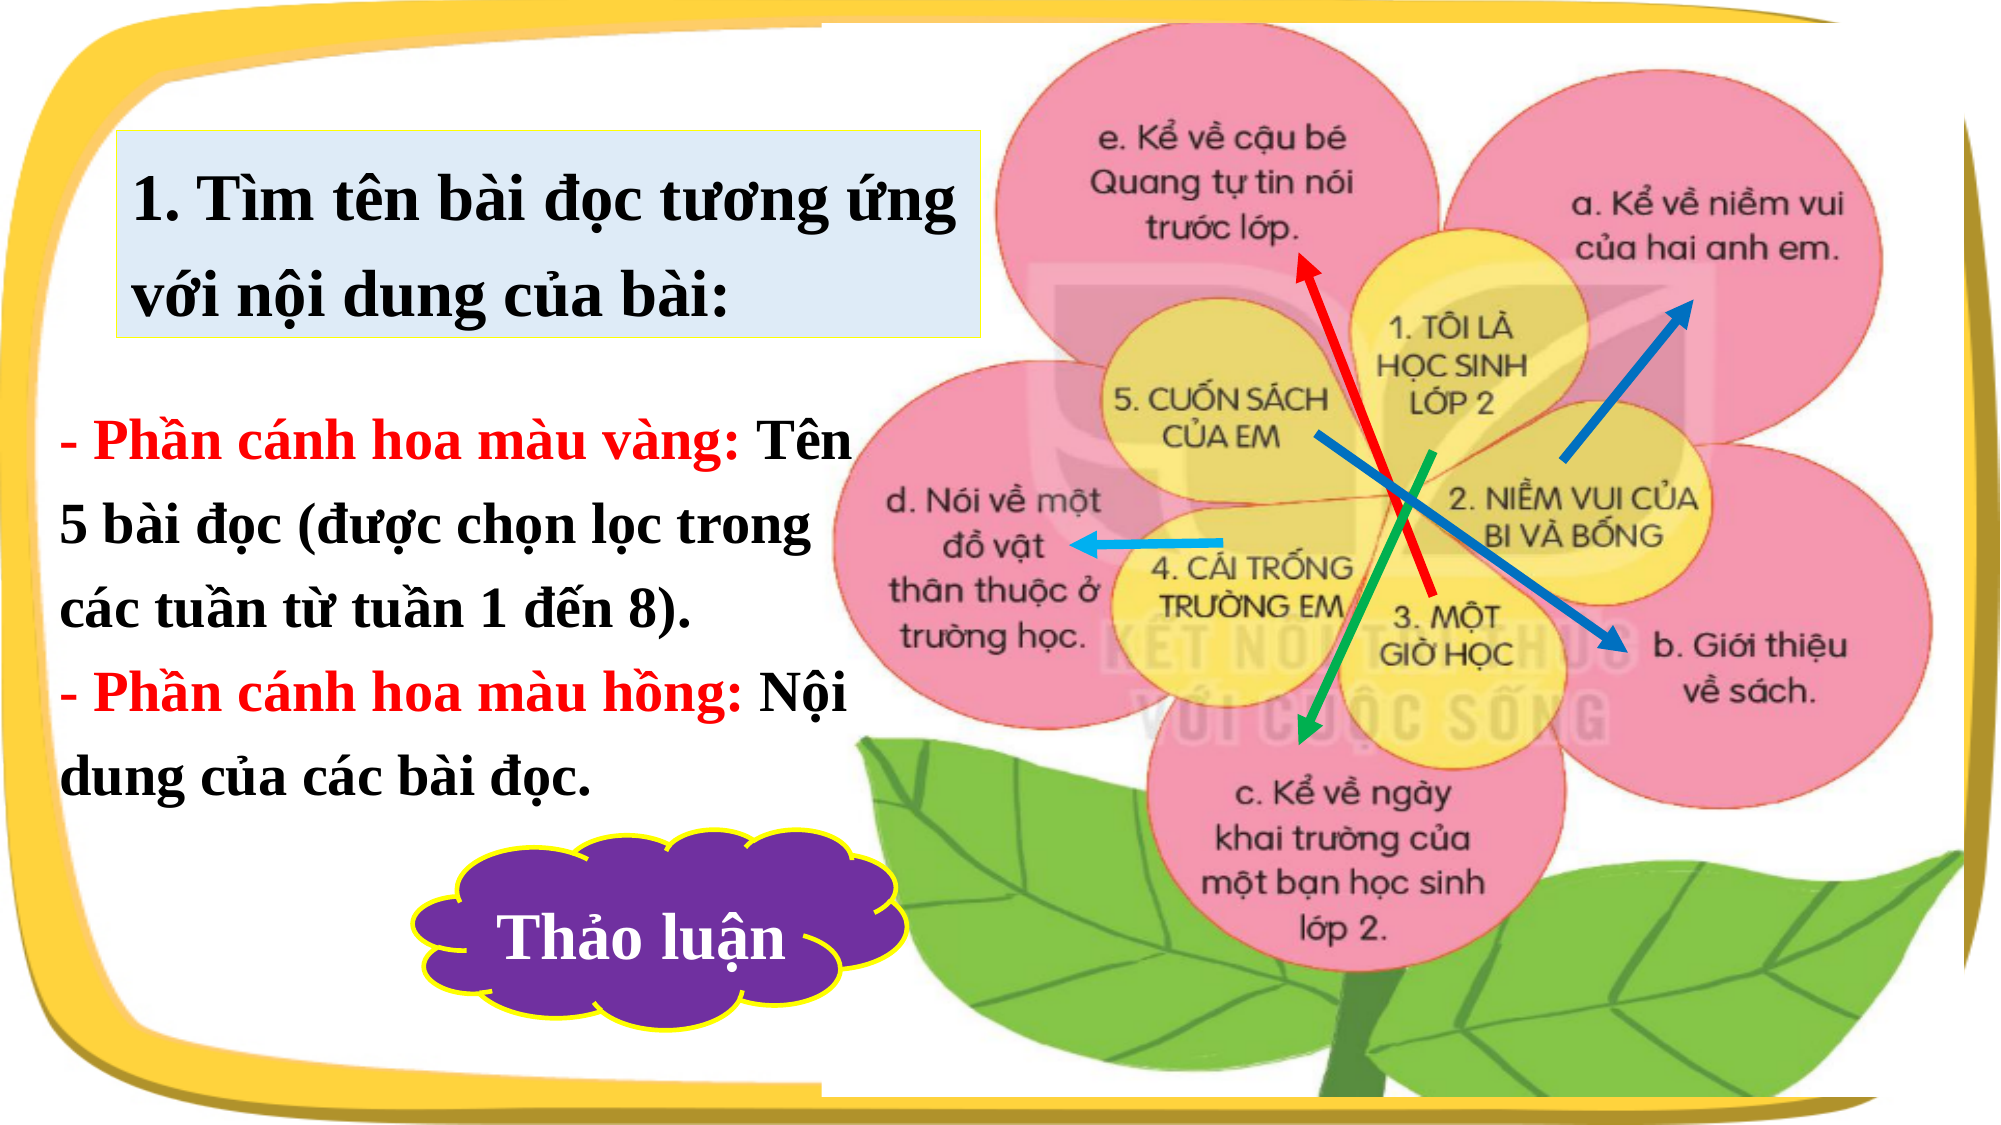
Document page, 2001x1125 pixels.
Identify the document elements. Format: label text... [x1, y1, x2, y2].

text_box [1315, 433, 1628, 653]
text_box - Phần cánh hoa màu vàng: Tên 5 bài đọc (được chọn lọc trong các tuần từ tuần 1 đến 8). - Phần cánh hoa màu hồng: Nội dung của các bài đọc. [44, 380, 821, 815]
text_box 1. Tìm tên bài đọc tương ứng với nội dung của bài: [116, 130, 821, 338]
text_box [1298, 252, 1434, 450]
text_box Thảo luận [411, 828, 821, 1032]
picture [0, 0, 2000, 1125]
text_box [1298, 450, 1434, 746]
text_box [1068, 542, 1224, 546]
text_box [1562, 299, 1694, 462]
